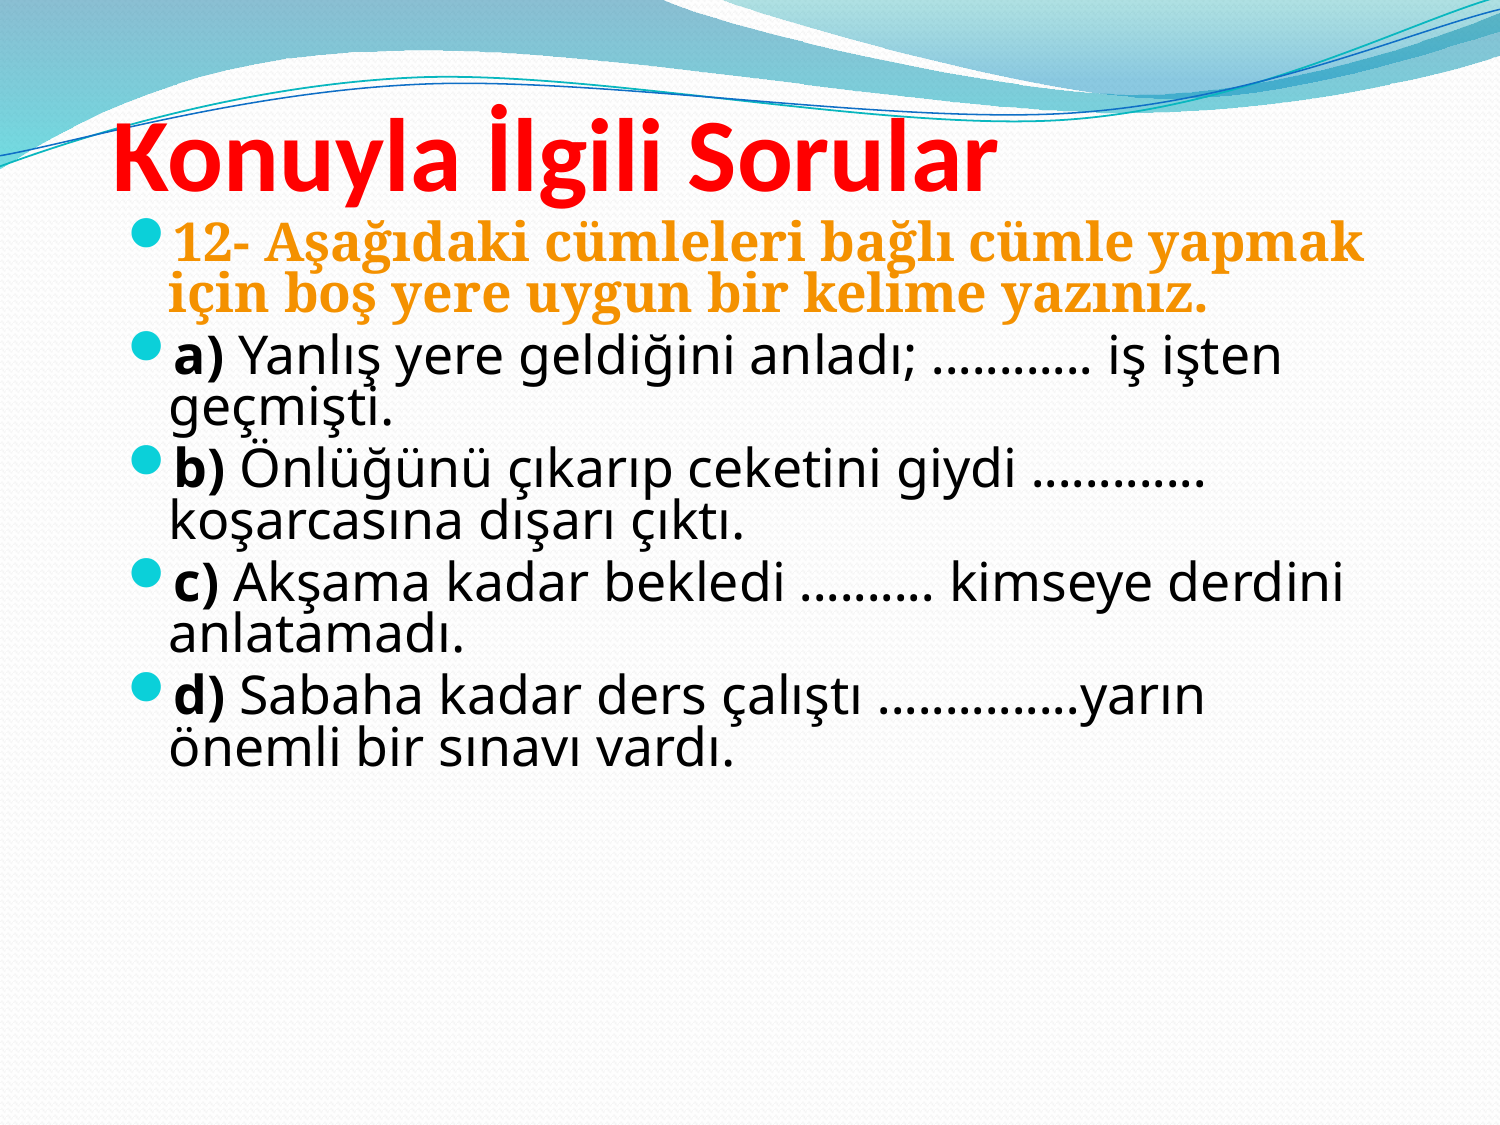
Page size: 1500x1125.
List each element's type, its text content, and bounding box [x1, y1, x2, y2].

list 12- Aşağıdaki cümleleri bağlı cümle yapmak için boş yere uygun bir kelime yazınız. a) Yanlış yere geldiğini anladı; ............ iş işten geçmişti. b) Önlüğünü çıkarıp ceketini giydi ............. koşarcasına dışarı çıktı. c) Akşama kadar bekledi .......... kimseye derdini anlatamadı. d) Sabaha kadar ders çalıştı ...............yarın önemli bir sınavı vardı. [112, 212, 1388, 1000]
title Konuyla İlgili Sorular [112, 50, 1388, 212]
